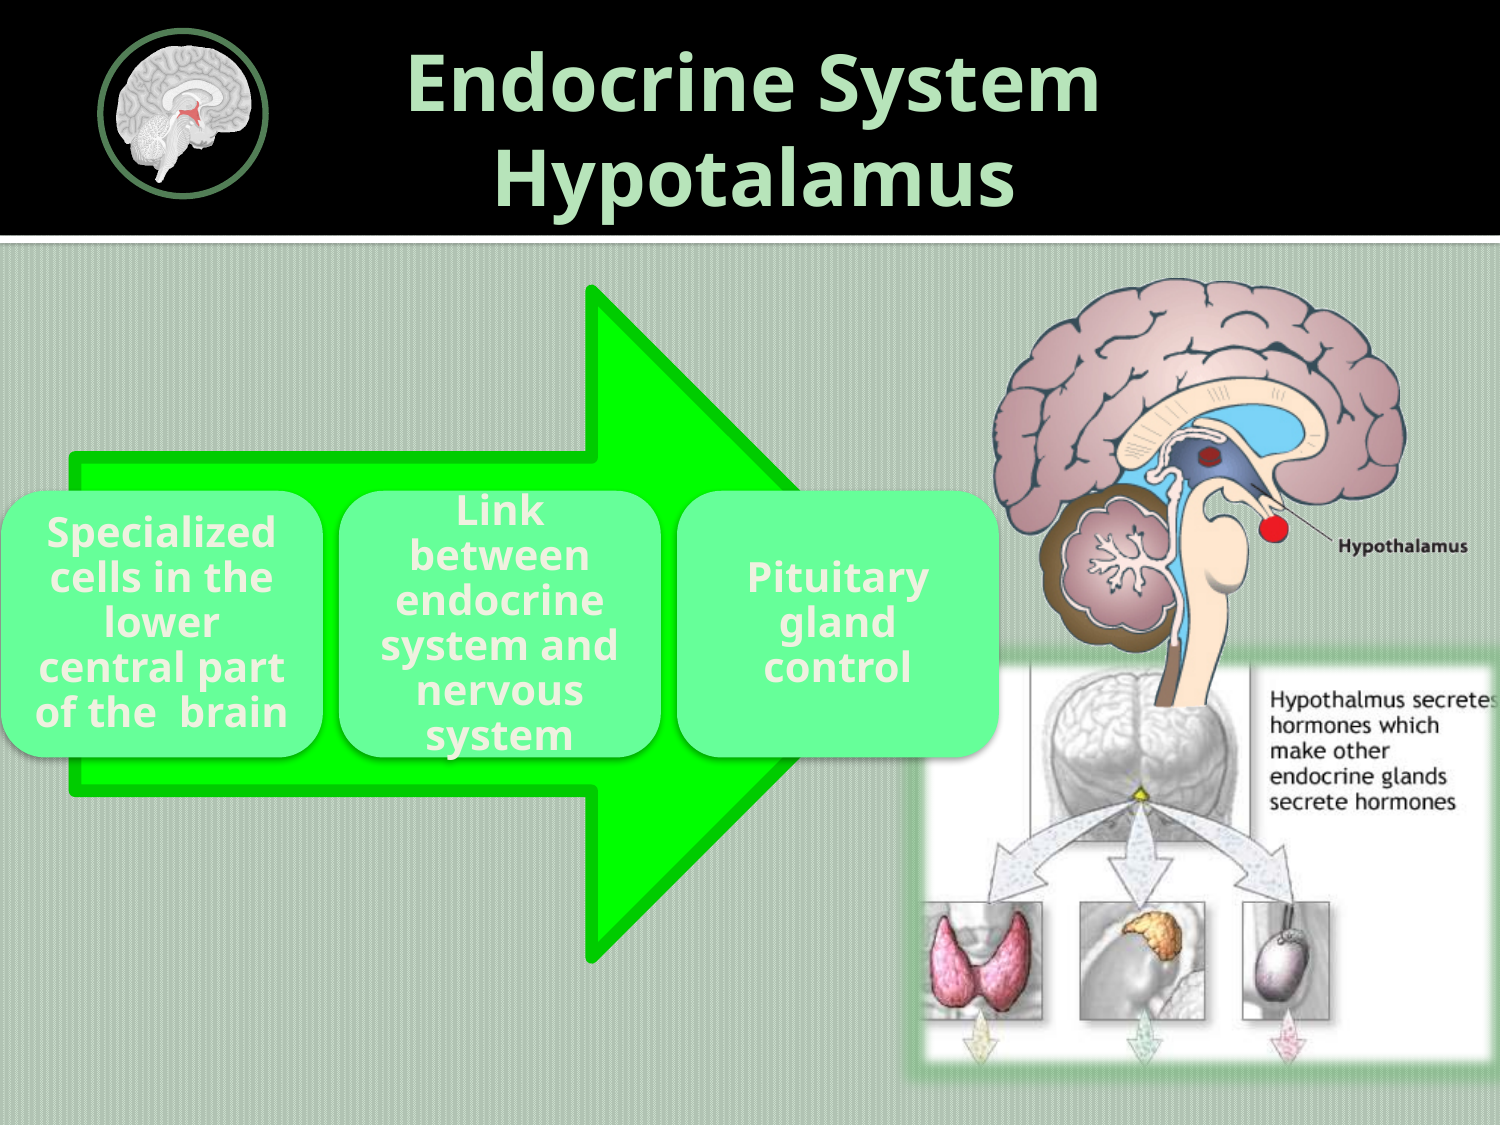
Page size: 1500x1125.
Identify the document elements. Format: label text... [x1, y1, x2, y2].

text_box [99, 30, 267, 197]
text_box Pituitary gland control [677, 490, 972, 758]
text_box Link between endocrine system and nervous system [338, 490, 661, 758]
text_box [75, 290, 790, 958]
picture [915, 278, 1500, 1071]
text_box Specialized cells in the lower central part of the brain [1, 490, 323, 758]
title Endocrine System Hypotalamus [75, 24, 1425, 231]
